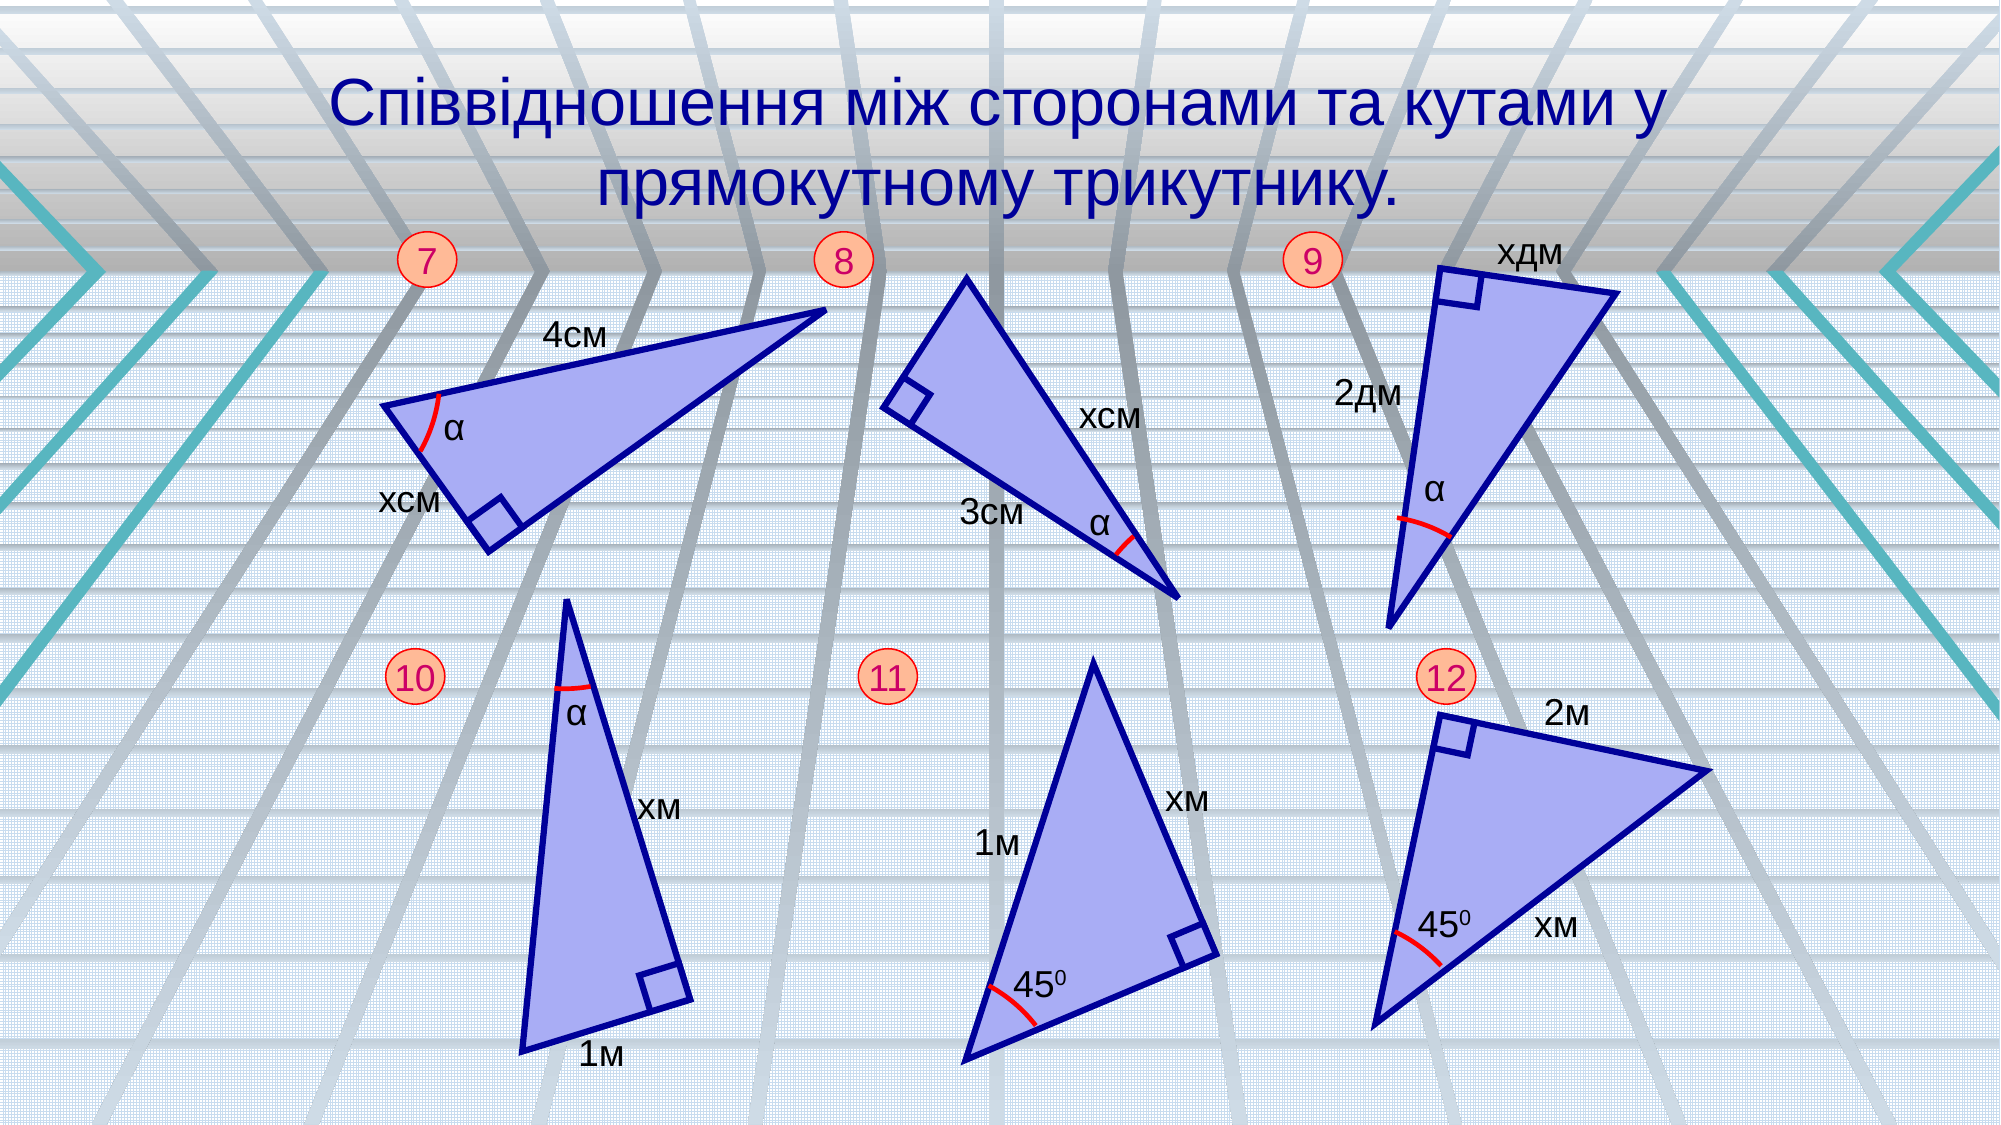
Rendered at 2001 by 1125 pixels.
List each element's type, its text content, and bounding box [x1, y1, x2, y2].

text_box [385, 538, 697, 1083]
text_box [1330, 636, 1677, 1067]
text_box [1283, 220, 1591, 666]
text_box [858, 648, 1225, 1118]
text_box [290, 149, 693, 575]
title Співвідношення між сторонами та кутами у прямокутному трикутнику. [99, 44, 1899, 233]
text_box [814, 231, 1249, 650]
